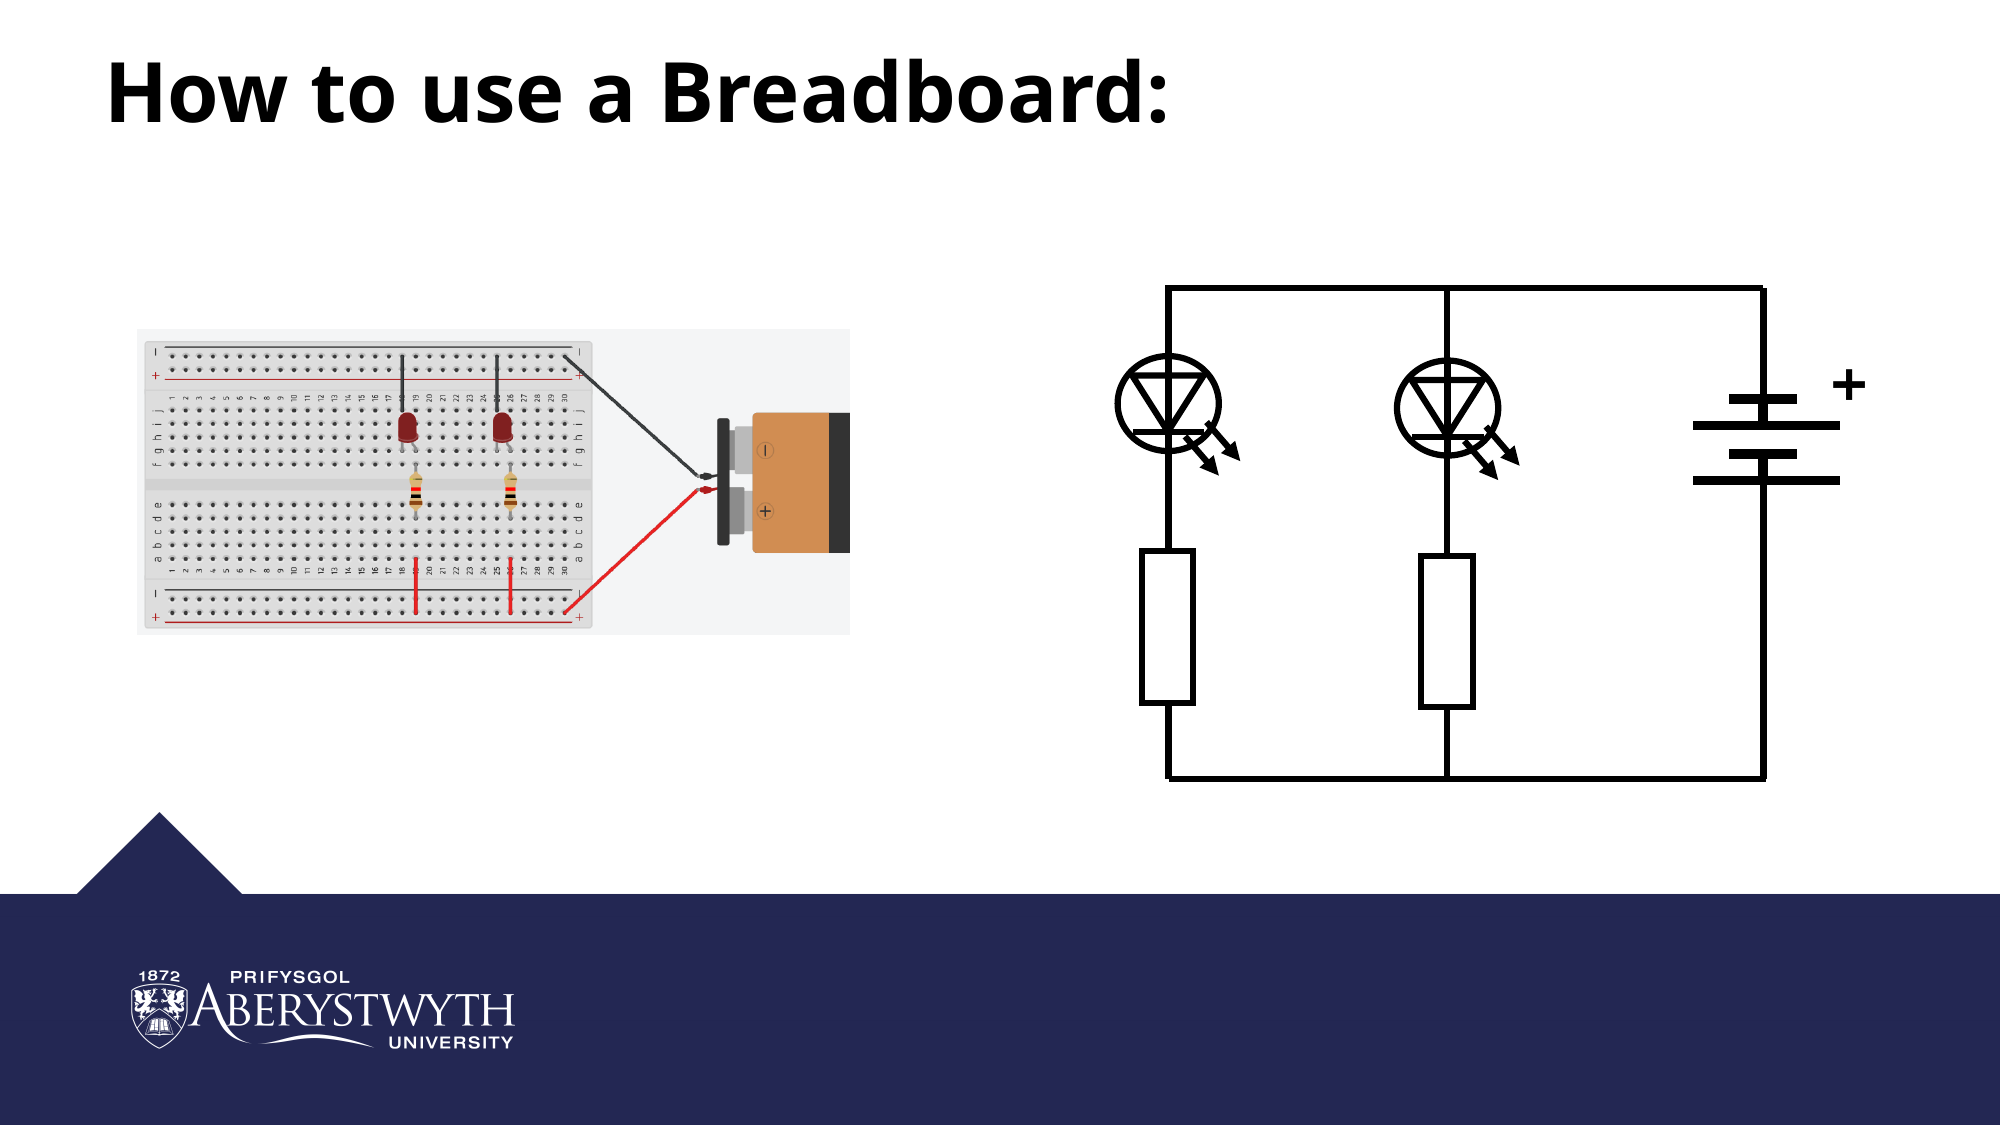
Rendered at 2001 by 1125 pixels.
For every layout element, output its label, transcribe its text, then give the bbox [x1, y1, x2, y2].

text_box [1141, 550, 1168, 704]
text_box How to use a Breadboard: [89, 31, 1902, 147]
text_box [1117, 355, 1241, 476]
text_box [1448, 360, 1520, 480]
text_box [1396, 360, 1446, 480]
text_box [1692, 353, 1903, 483]
picture [0, 812, 2000, 1125]
text_box [1420, 555, 1446, 708]
text_box [1448, 555, 1474, 708]
text_box [1169, 550, 1194, 704]
picture [137, 329, 850, 635]
